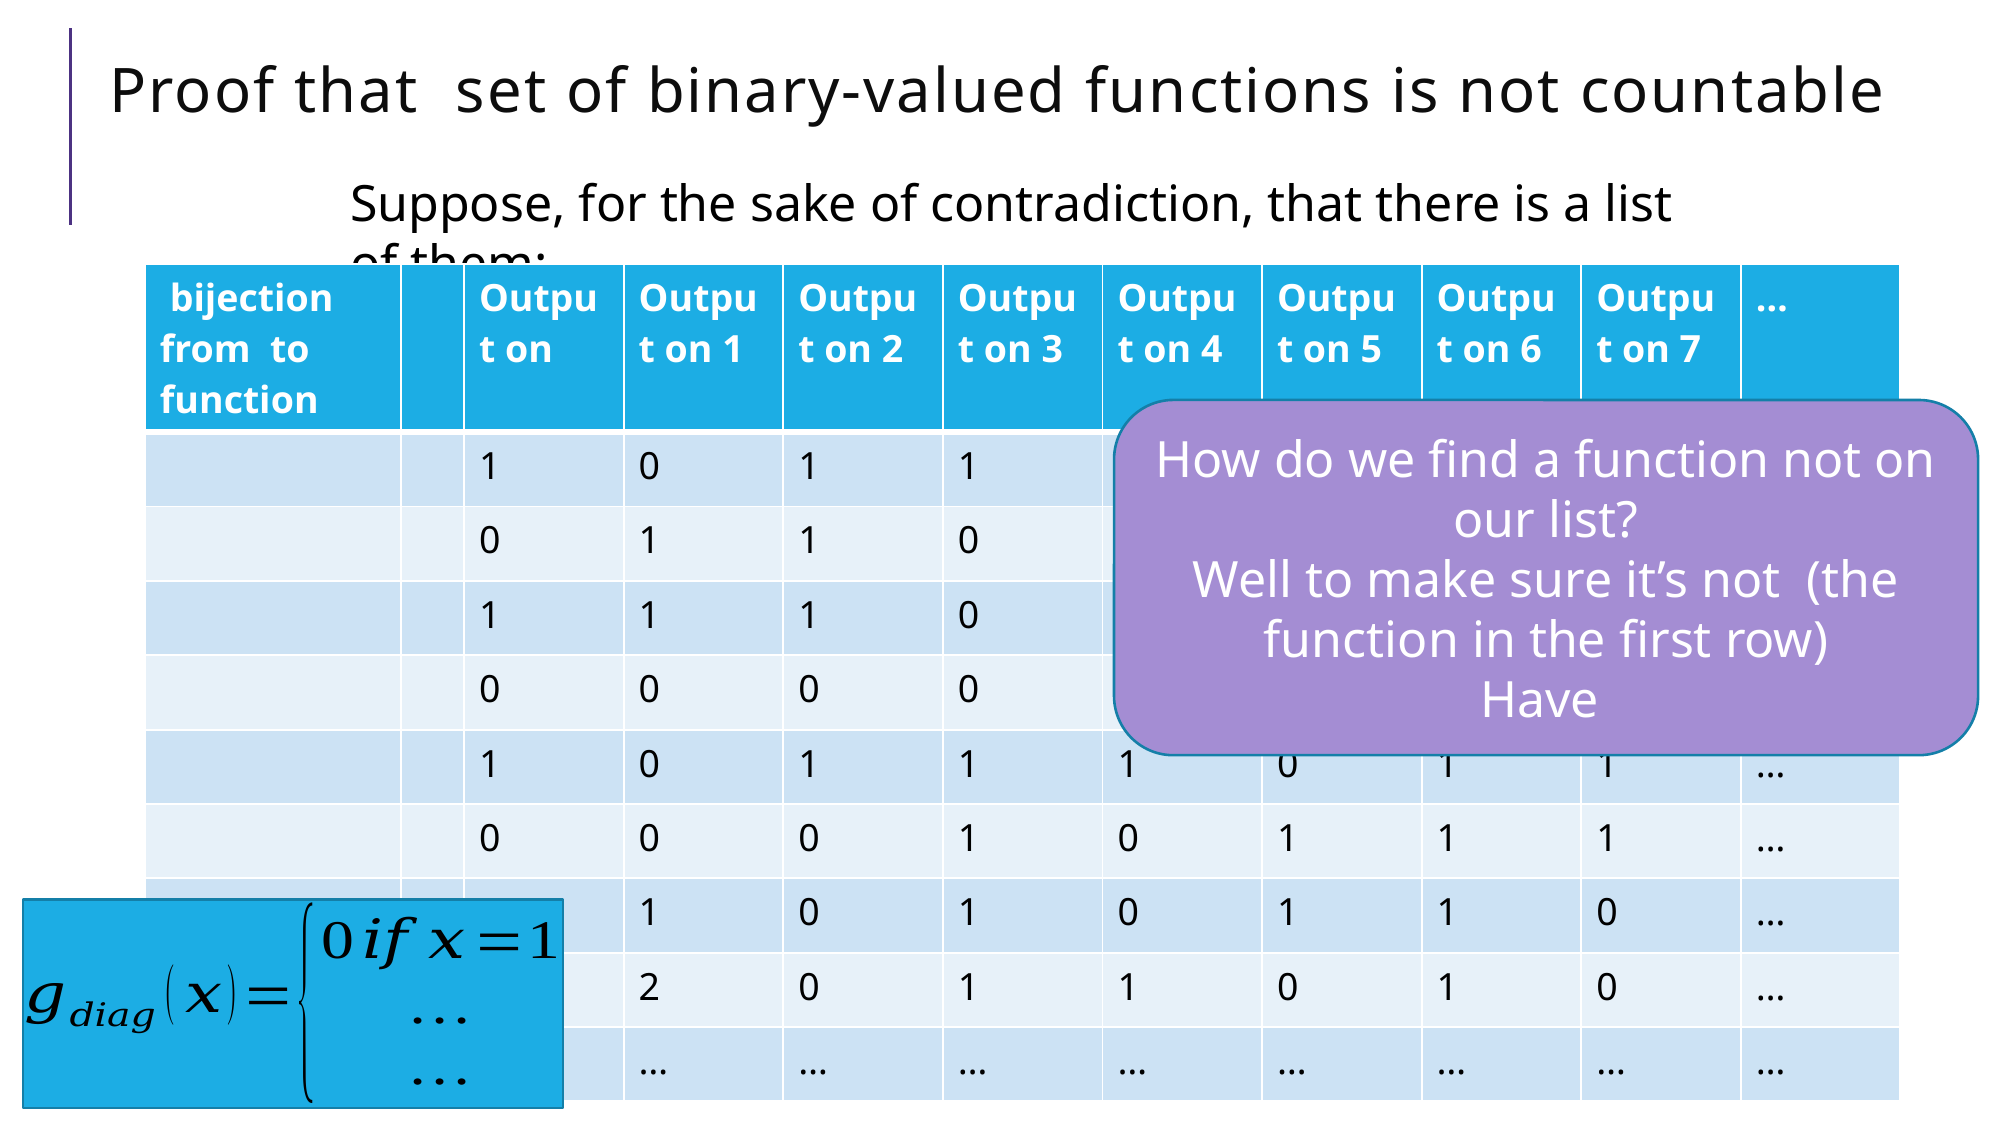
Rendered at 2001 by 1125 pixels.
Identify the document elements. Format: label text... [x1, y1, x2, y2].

text_box Suppose, for the sake of contradiction, that there is a list of them: [335, 164, 1706, 231]
